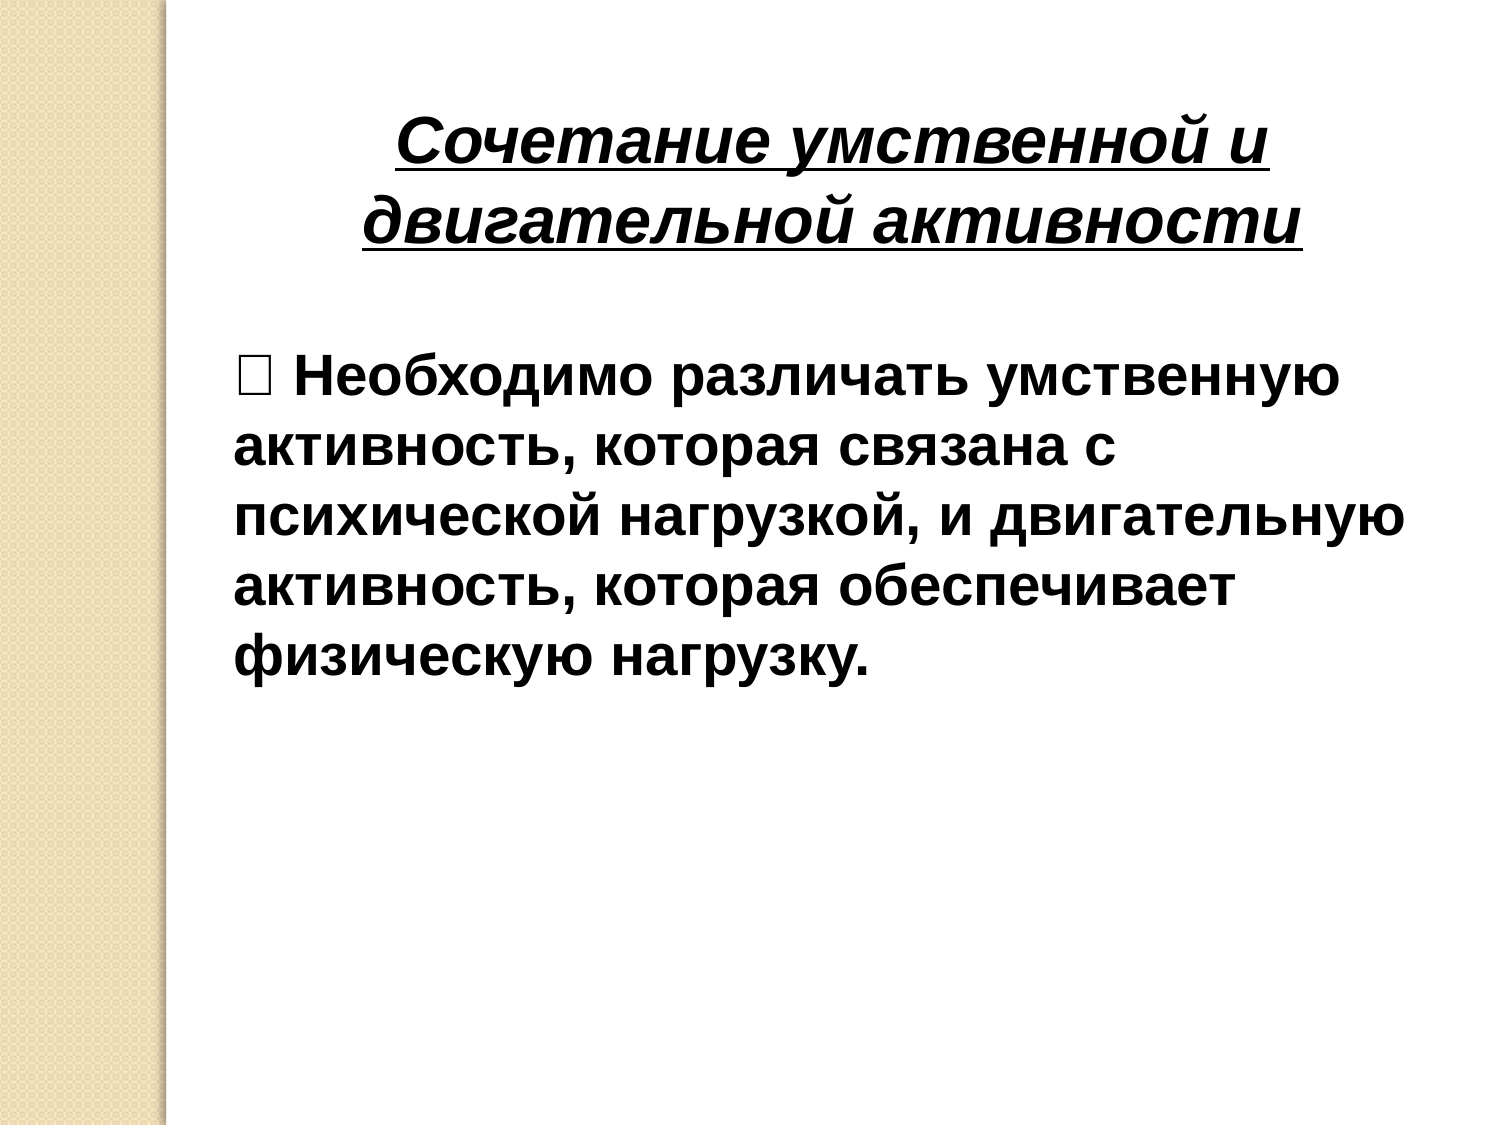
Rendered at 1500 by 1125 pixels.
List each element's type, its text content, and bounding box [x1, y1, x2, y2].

text_box Сочетание умственной и двигательной активности  Необходимо различать умственную активность, которая связана с психической нагрузкой, и двигательную активность, которая обеспечивает физическую нагрузку. [218, 89, 1447, 765]
